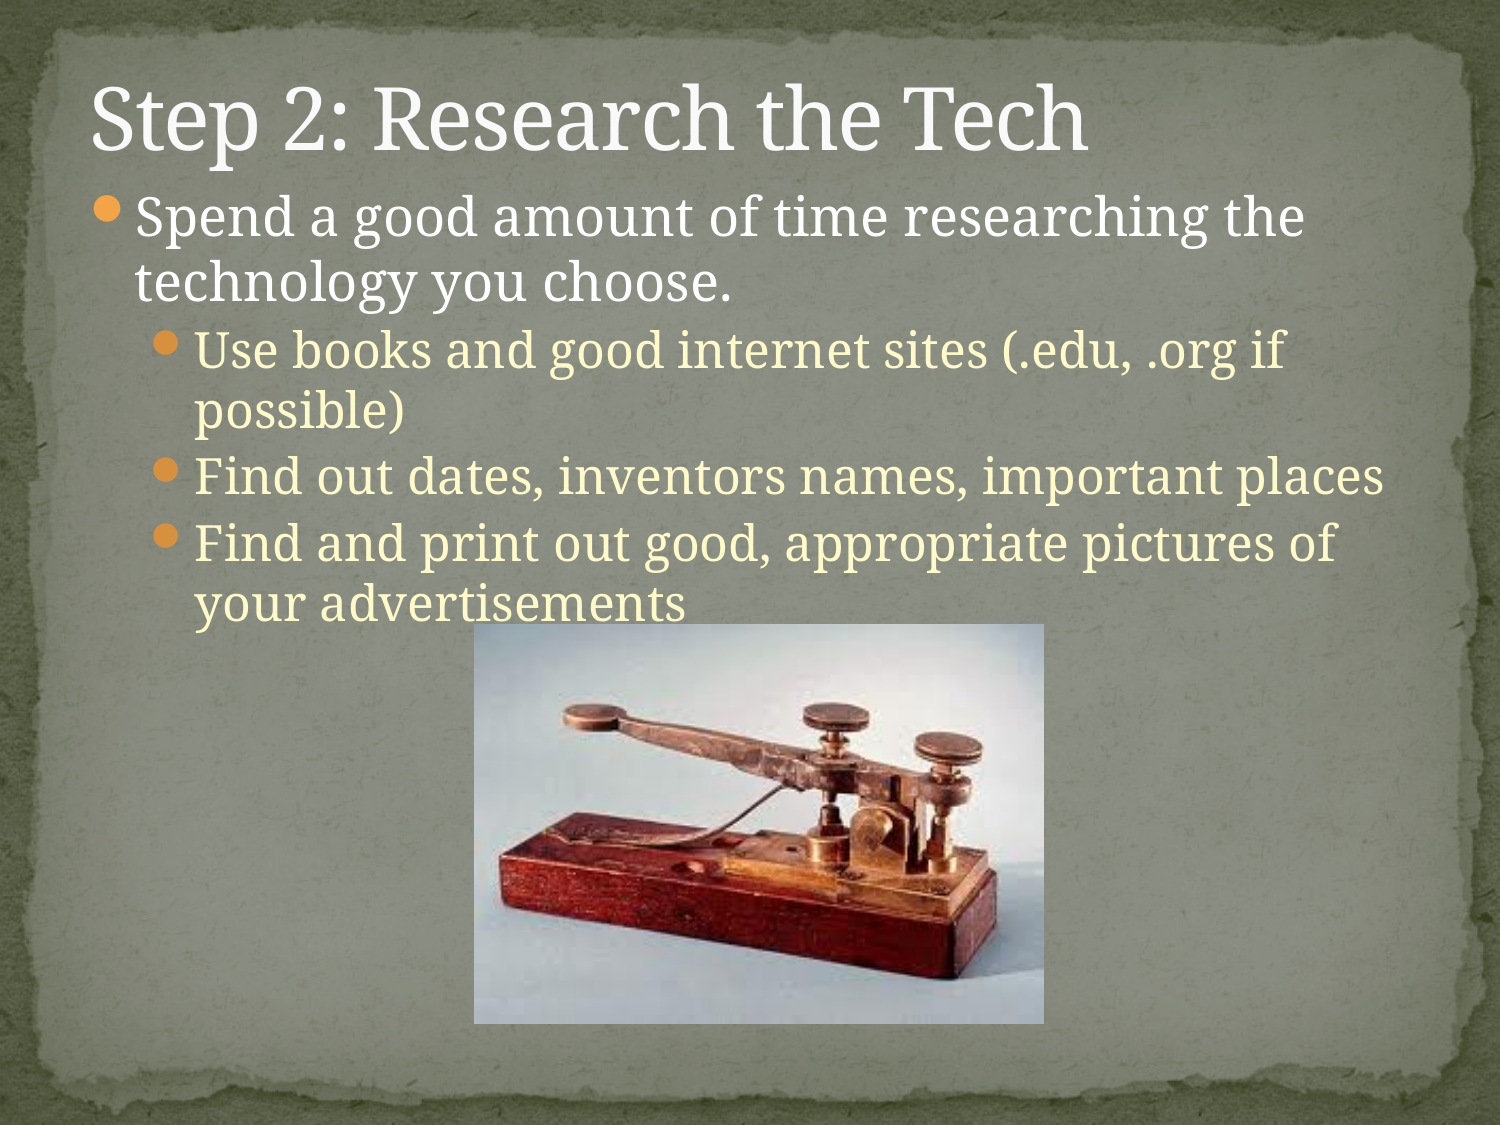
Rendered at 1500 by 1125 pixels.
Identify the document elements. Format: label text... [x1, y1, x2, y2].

picture [474, 624, 1044, 1024]
list Spend a good amount of time researching the technology you choose. Use books and good internet sites (.edu, .org if possible) Find out dates, inventors names, important places Find and print out good, appropriate pictures of your advertisements [75, 176, 1425, 925]
title Step 2: Research the Tech [74, 0, 1425, 176]
